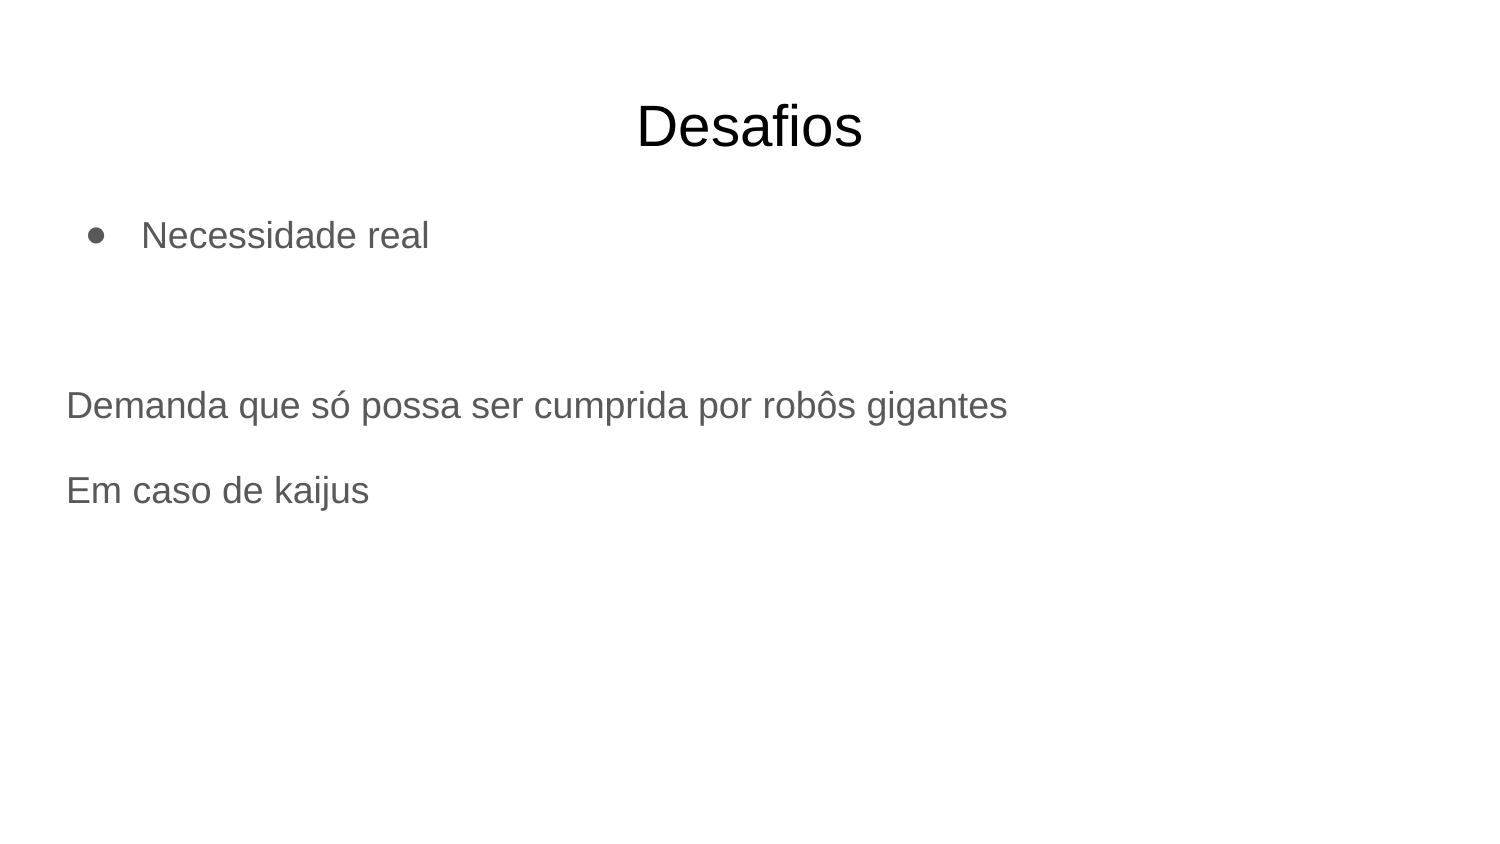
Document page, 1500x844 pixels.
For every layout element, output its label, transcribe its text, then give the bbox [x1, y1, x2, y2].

list Necessidade real Demanda que só possa ser cumprida por robôs gigantes Em caso de kaijus [51, 189, 1449, 750]
title Desafios [51, 72, 1449, 167]
